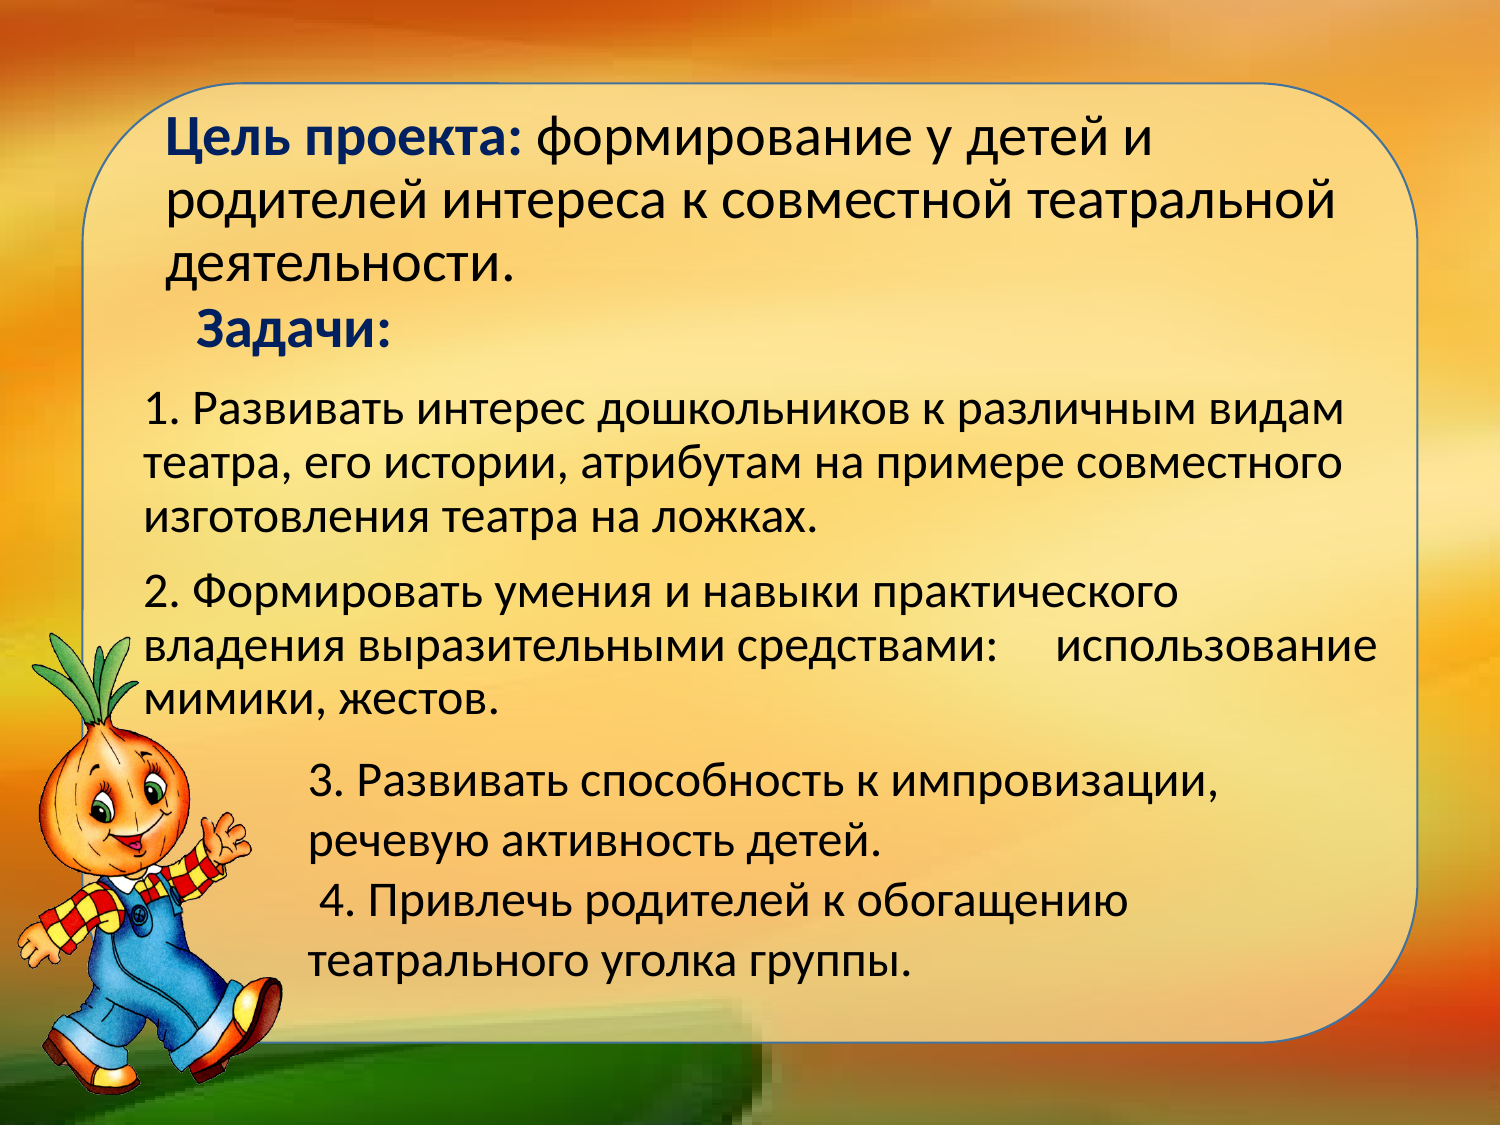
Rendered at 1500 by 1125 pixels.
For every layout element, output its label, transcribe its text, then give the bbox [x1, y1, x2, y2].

picture [0, 0, 1500, 1125]
list Задачи: 1. Развивать интерес дошкольников к различным видам театра, его истории, атрибутам на примере совместного изготовления театра на ложках. 2. Формировать умения и навыки практического владения выразительными средствами: использование мимики, жестов. [127, 289, 1423, 1004]
text_box 3. Развивать способность к импровизации, речевую активность детей. 4. Привлечь родителей к обогащению театрального уголка группы. [292, 739, 1397, 1055]
title Цель проекта: формирование у детей и родителей интереса к совместной театральной деятельности. [149, 90, 1413, 309]
